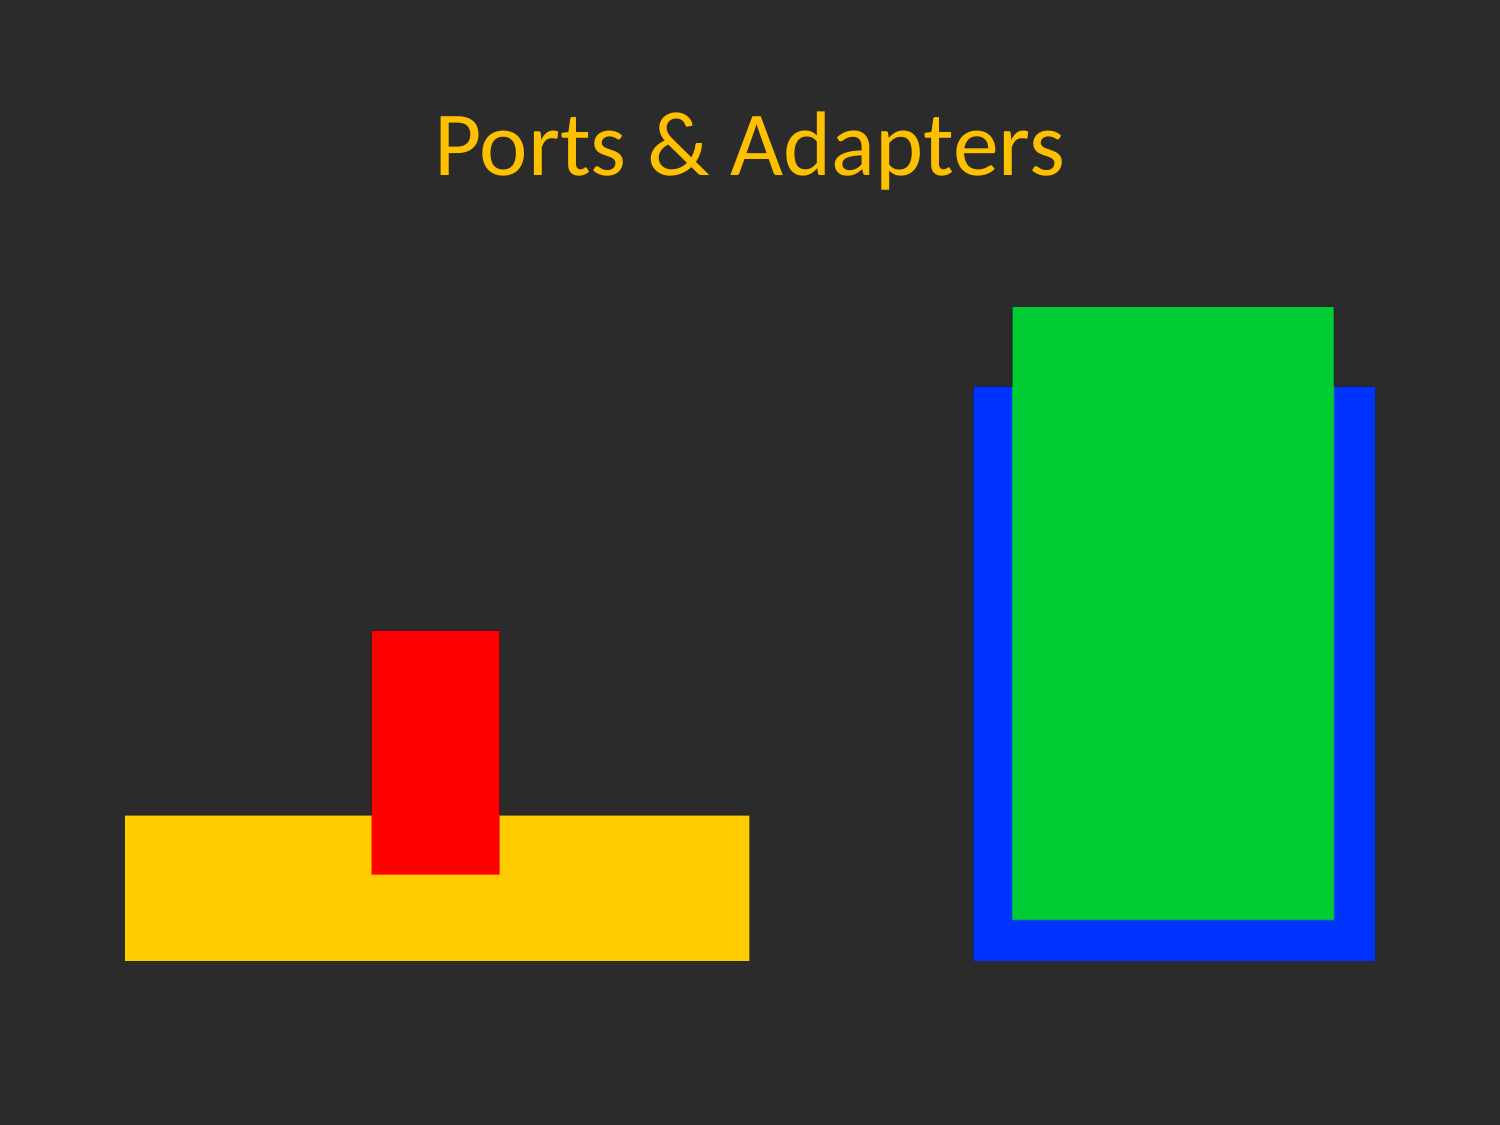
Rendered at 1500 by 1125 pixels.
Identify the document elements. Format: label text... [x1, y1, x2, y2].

title Ports & Adapters [74, 44, 1426, 234]
picture [124, 306, 1376, 961]
